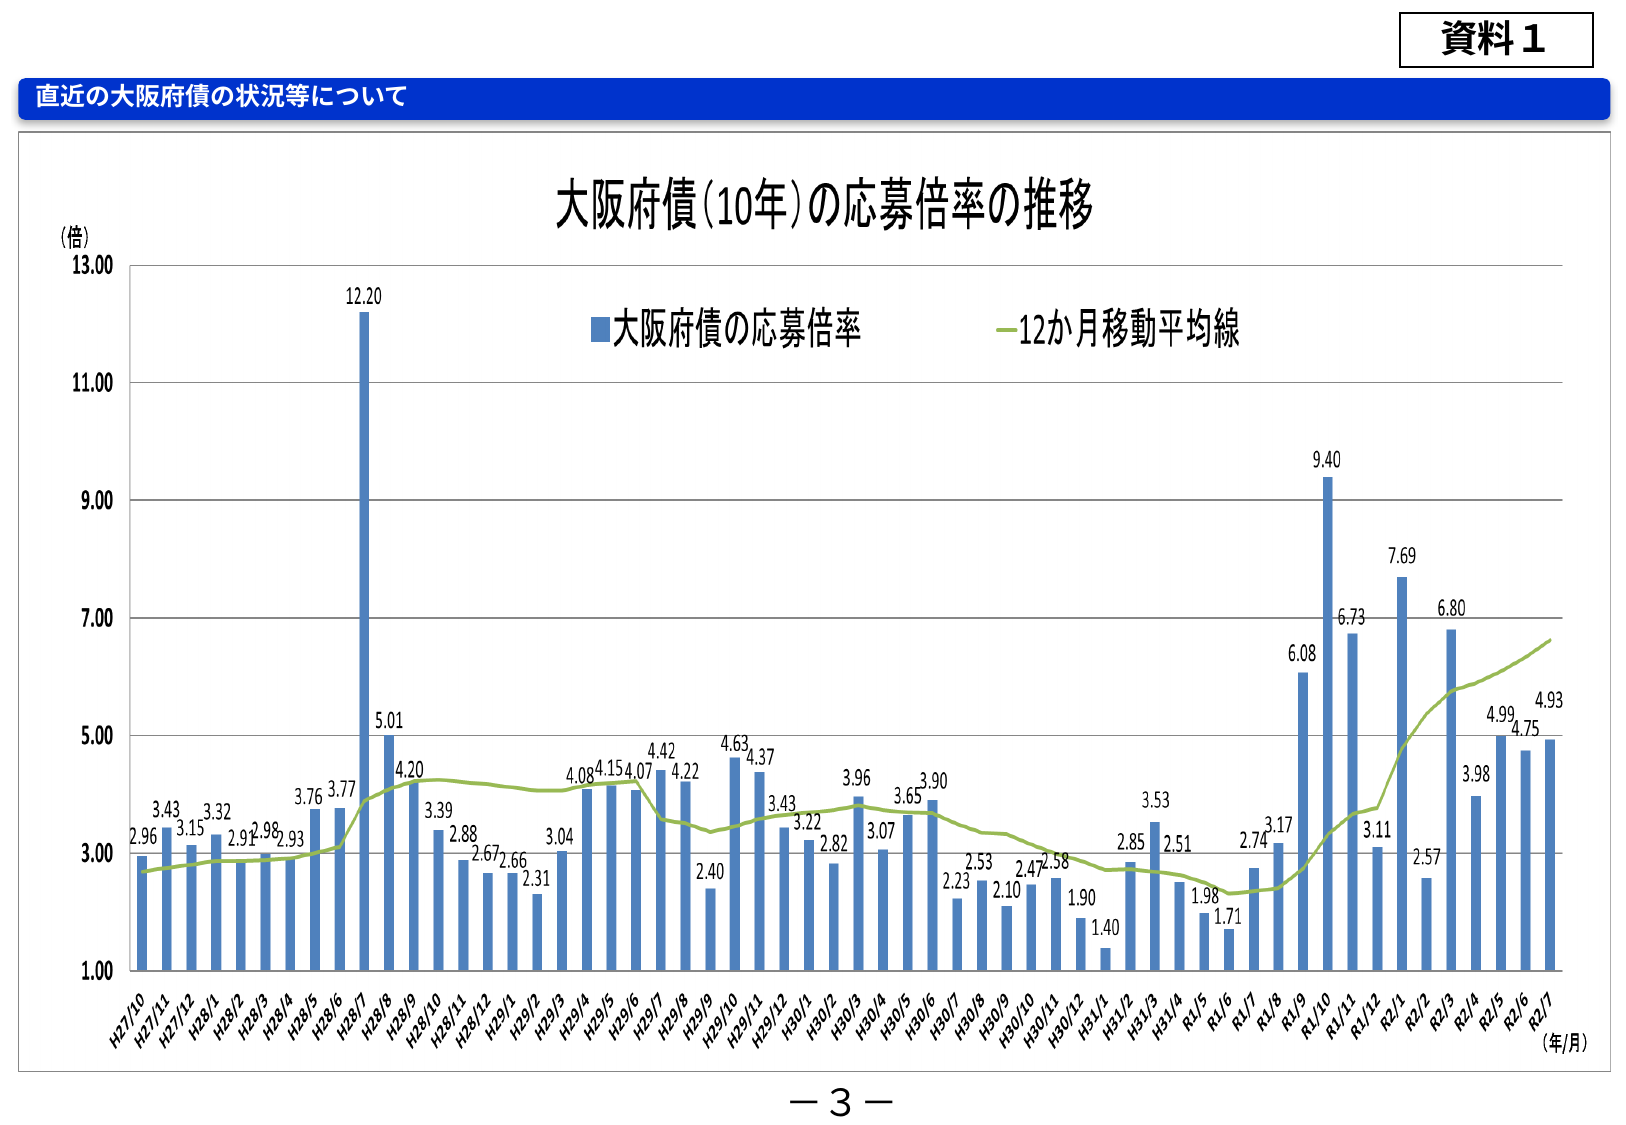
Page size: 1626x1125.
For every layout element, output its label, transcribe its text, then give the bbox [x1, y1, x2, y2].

picture [18, 130, 1611, 1072]
text_box －３－ [770, 1080, 915, 1125]
text_box 資料１ [1399, 13, 1594, 68]
text_box 直近の大阪府債の状況等について [16, 76, 1613, 122]
